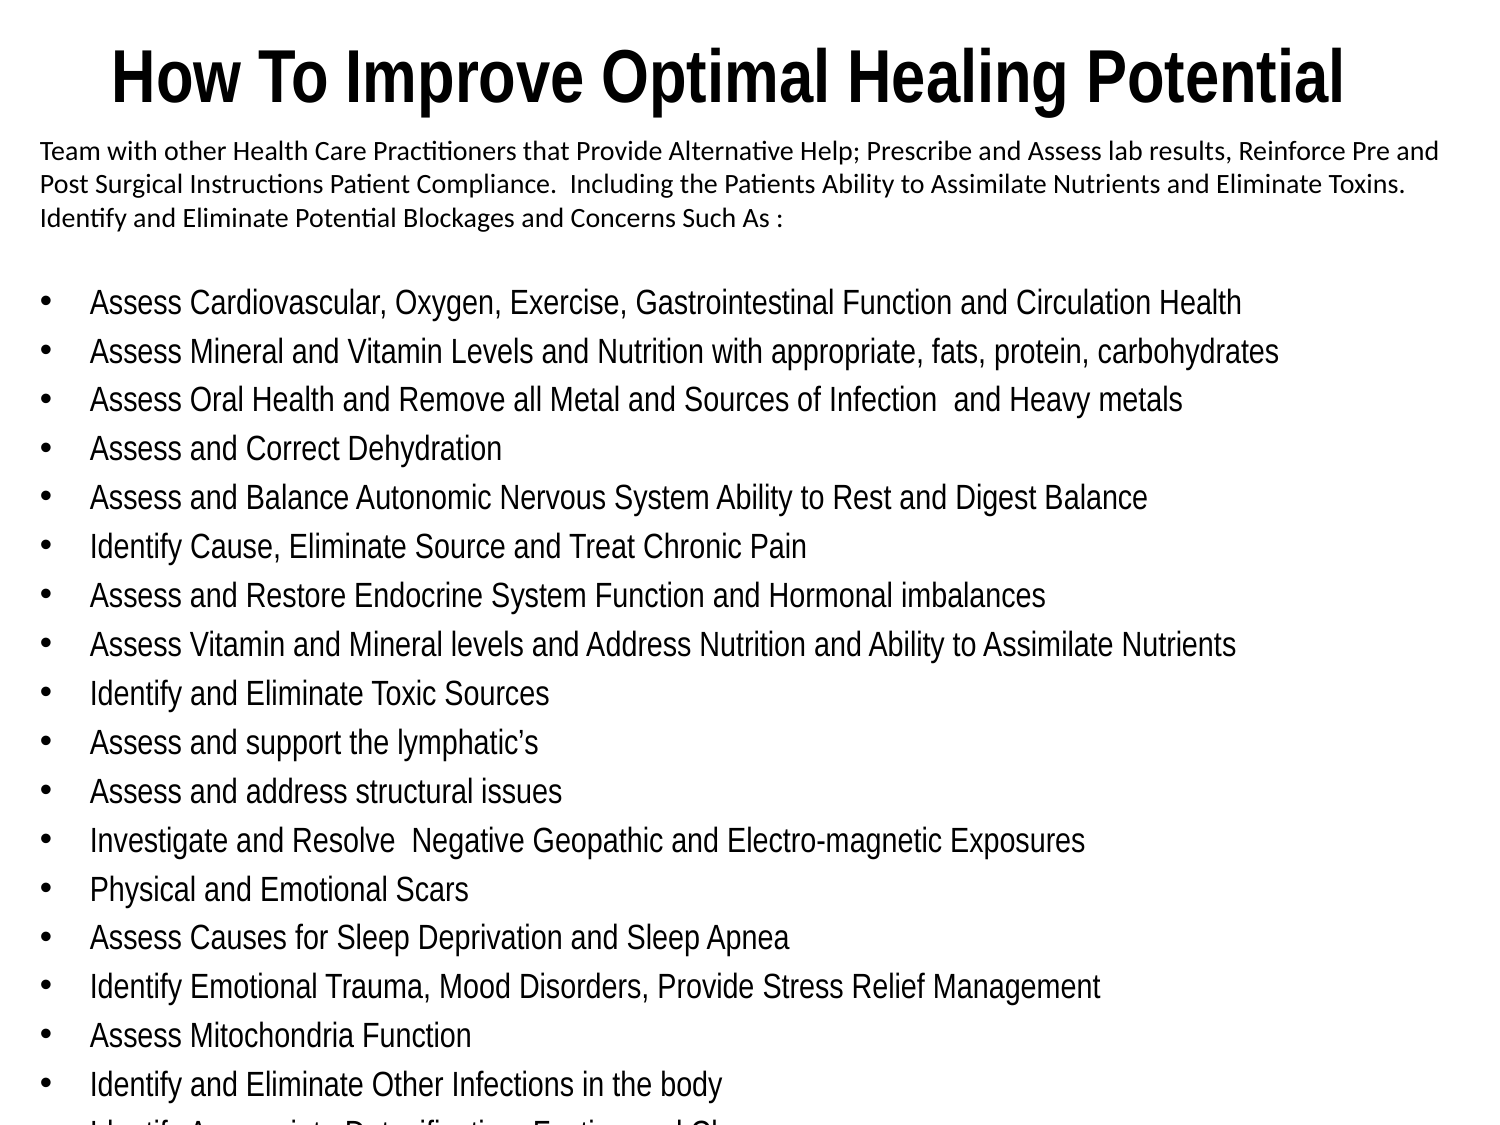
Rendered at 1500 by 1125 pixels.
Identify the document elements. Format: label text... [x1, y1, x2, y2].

title How To Improve Optimal Healing Potential [62, 0, 1413, 125]
list Team with other Health Care Practitioners that Provide Alternative Help; Prescribe and Assess lab results, Reinforce Pre and Post Surgical Instructions Patient Compliance. Including the Patients Ability to Assimilate Nutrients and Eliminate Toxins. Identify and Eliminate Potential Blockages and Concerns Such As : Assess Cardiovascular, Oxygen, Exercise, Gastrointestinal Function and Circulation Health Assess Mineral and Vitamin Levels and Nutrition with appropriate, fats, protein, carbohydrates Assess Oral Health and Remove all Metal and Sources of Infection and Heavy metals Assess and Correct Dehydration Assess and Balance Autonomic Nervous System Ability to Rest and Digest Balance Identify Cause, Eliminate Source and Treat Chronic Pain Assess and Restore Endocrine System Function and Hormonal imbalances Assess Vitamin and Mineral levels and Address Nutrition and Ability to Assimilate Nutrients Identify and Eliminate Toxic Sources Assess and support the lymphatic’s Assess and address structural issues Investigate and Resolve Negative Geopathic and Electro-magnetic Exposures Physical and Emotional Scars Assess Causes for Sleep Deprivation and Sleep Apnea Identify Emotional Trauma, Mood Disorders, Provide Stress Relief Management Assess Mitochondria Function Identify and Eliminate Other Infections in the body Identify Appropriate Detoxification, Fasting and Cleanses [24, 125, 1500, 1125]
